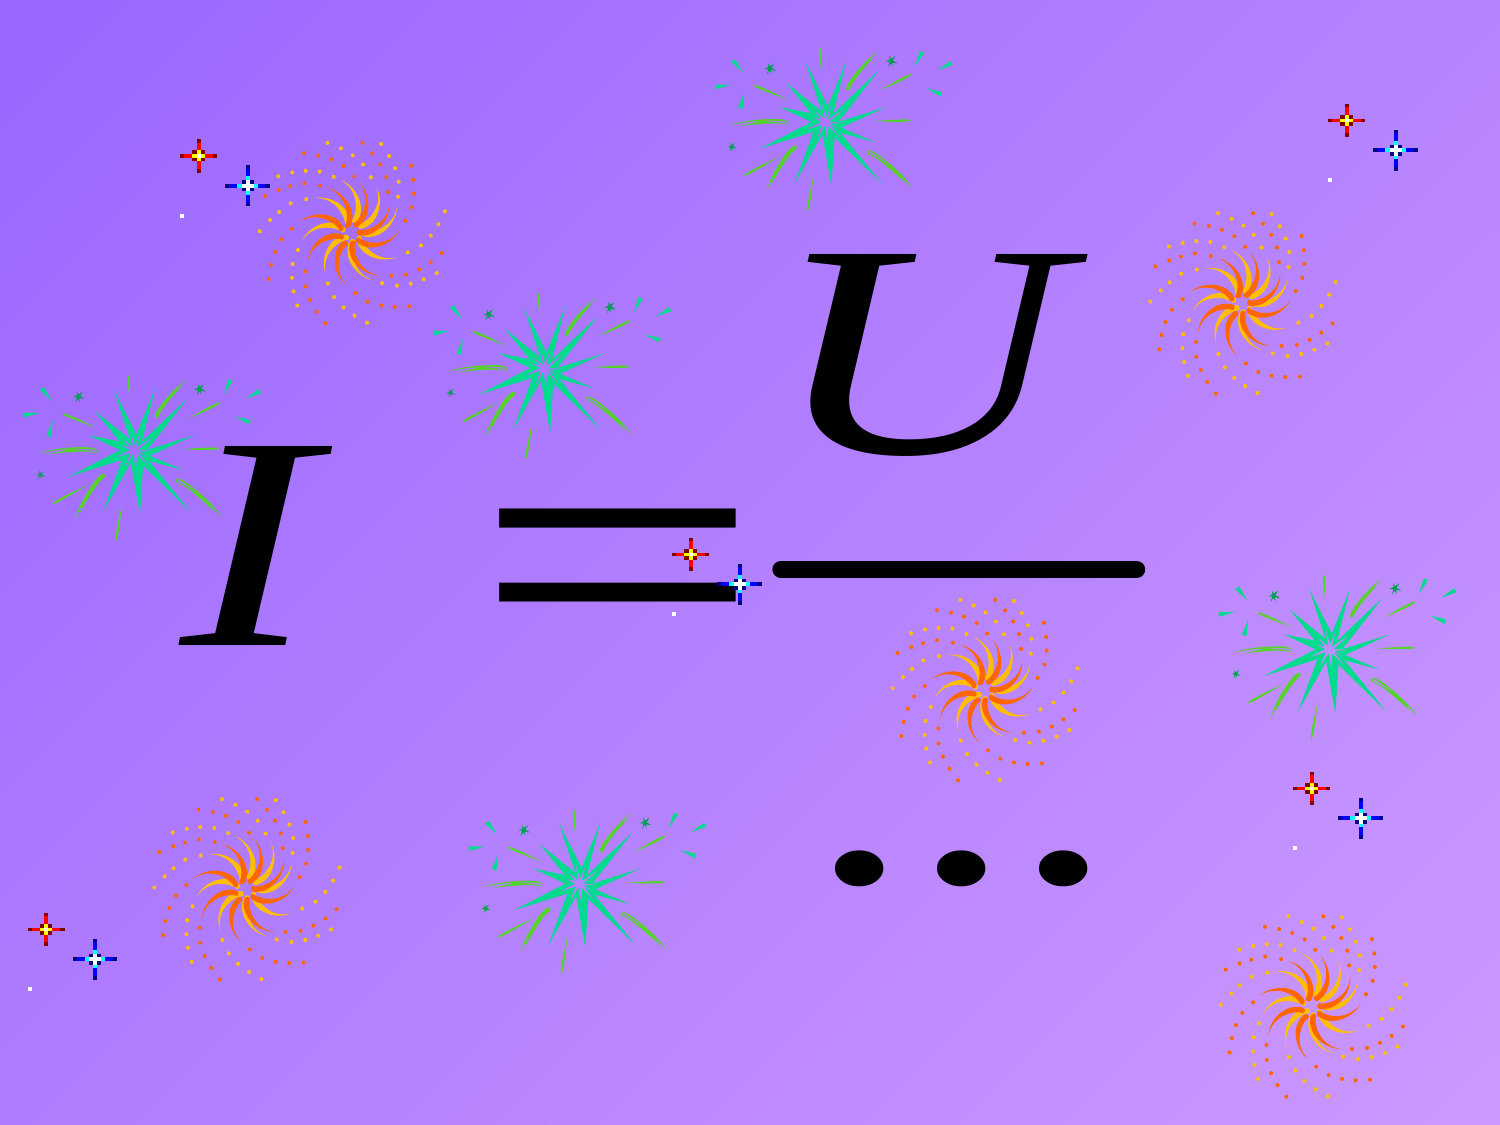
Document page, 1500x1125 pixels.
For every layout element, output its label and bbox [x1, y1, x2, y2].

picture [1218, 914, 1409, 1099]
text_box [105, 164, 1231, 950]
picture [152, 796, 342, 982]
picture [152, 128, 672, 460]
picture [890, 597, 1080, 783]
picture [1148, 93, 1431, 396]
picture [714, 46, 953, 213]
picture [1218, 574, 1457, 741]
picture [23, 374, 262, 542]
picture [644, 527, 775, 646]
picture [1265, 761, 1396, 880]
picture [0, 902, 130, 1021]
picture [468, 808, 707, 975]
